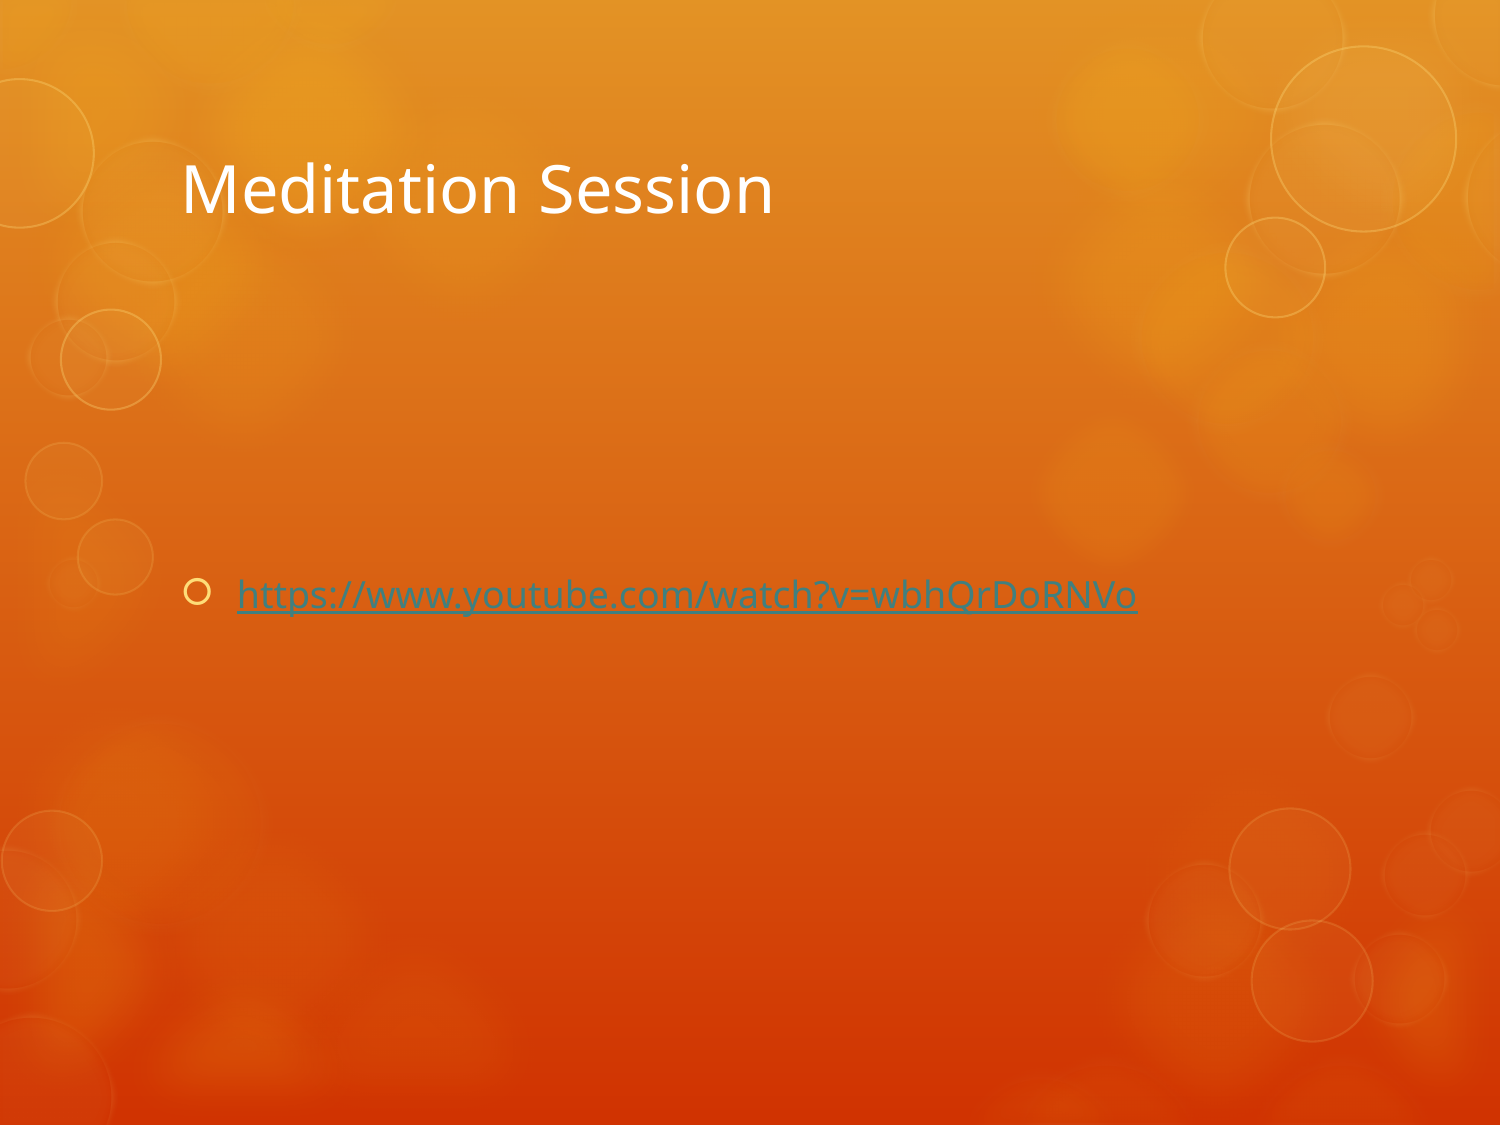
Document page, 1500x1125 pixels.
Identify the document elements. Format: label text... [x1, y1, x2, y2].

list https://www.youtube.com/watch?v=wbhQrDoRNVo [165, 296, 1335, 962]
title Meditation Session [165, 110, 1335, 263]
